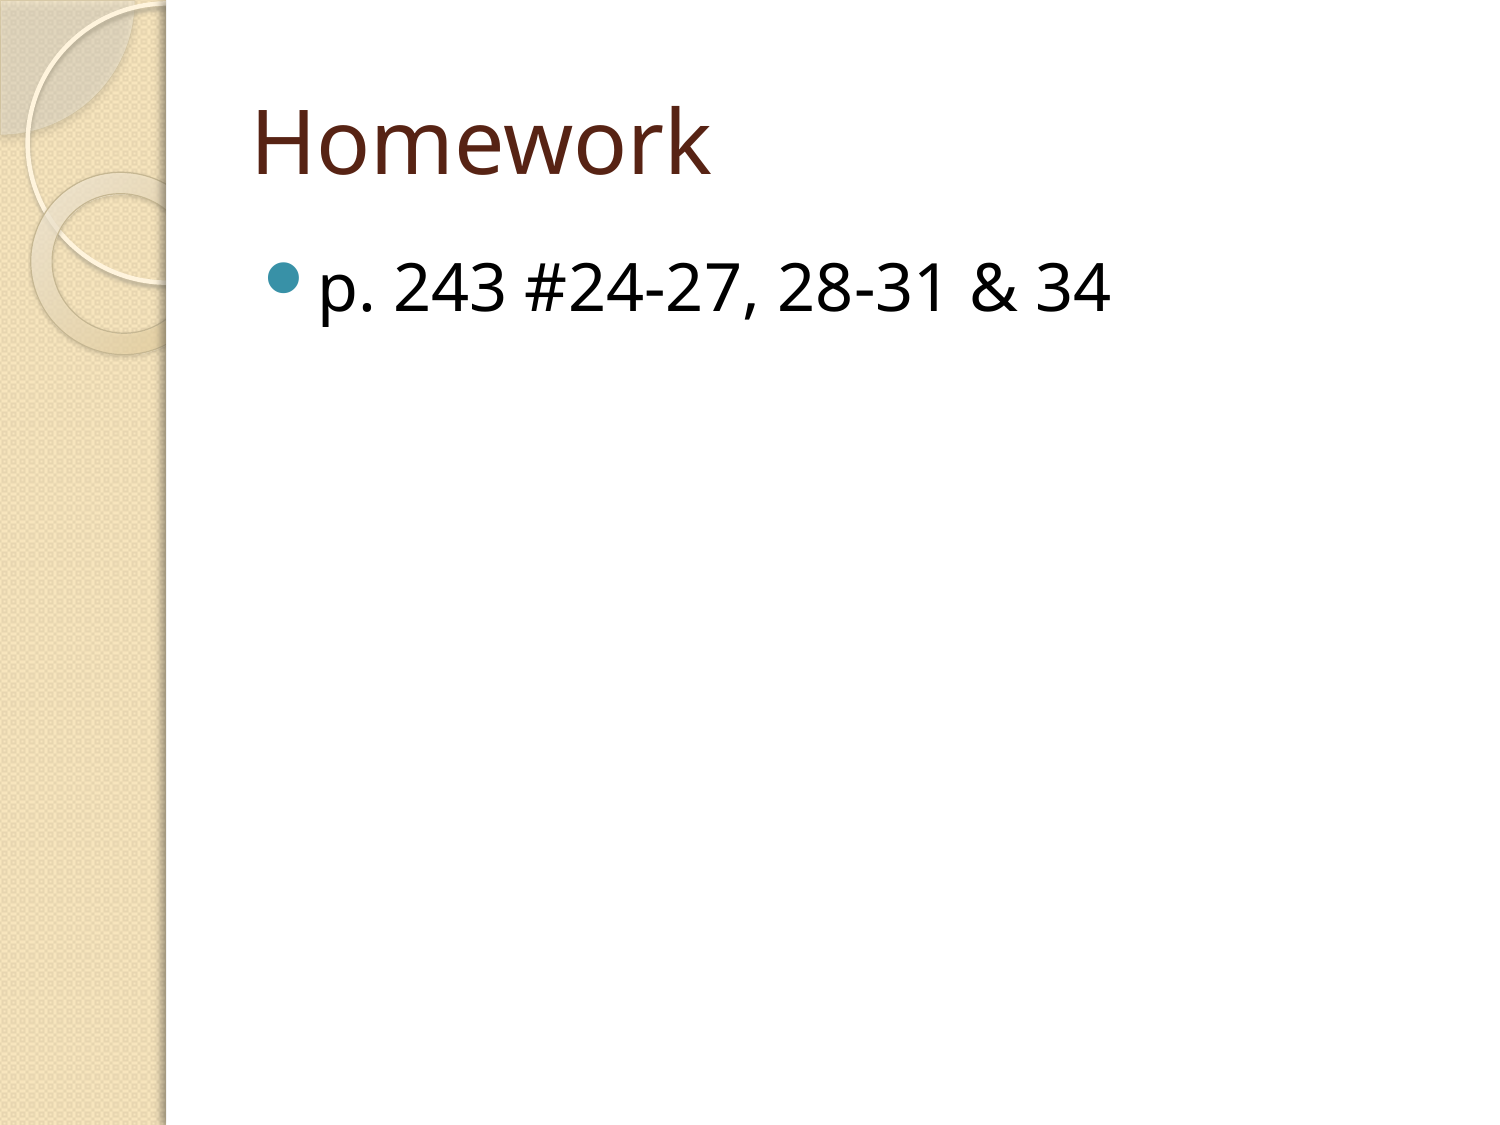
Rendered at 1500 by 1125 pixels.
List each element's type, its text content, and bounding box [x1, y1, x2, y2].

list p. 243 #24-27, 28-31 & 34 [235, 237, 1466, 1025]
title Homework [235, 45, 1466, 233]
